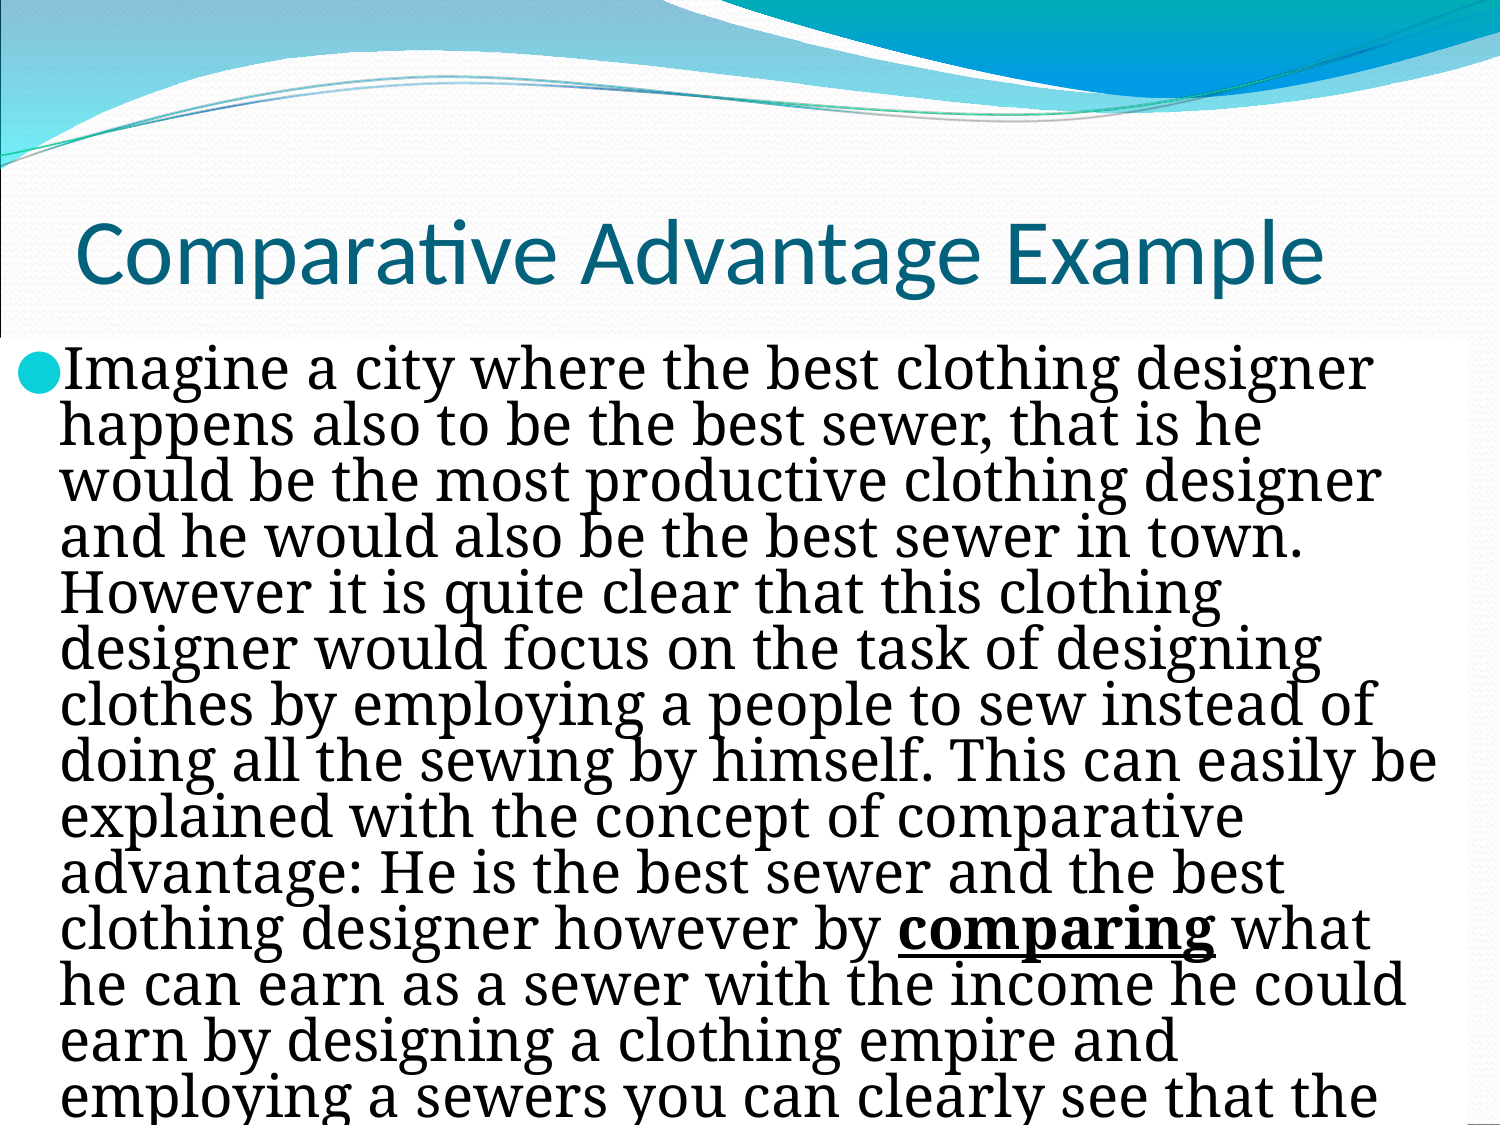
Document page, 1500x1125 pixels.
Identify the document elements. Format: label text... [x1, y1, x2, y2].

title Comparative Advantage Example [75, 115, 1425, 304]
picture [0, 0, 1500, 1125]
list Imagine a city where the best clothing designer happens also to be the best sewer, that is he would be the most productive clothing designer and he would also be the best sewer in town. However it is quite clear that this clothing designer would focus on the task of designing clothes by employing a people to sew instead of doing all the sewing by himself. This can easily be explained with the concept of comparative advantage: He is the best sewer and the best clothing designer however by comparing what he can earn as a sewer with the income he could earn by designing a clothing empire and employing a sewers you can clearly see that the he should be a ______________________________. [0, 337, 1468, 1125]
